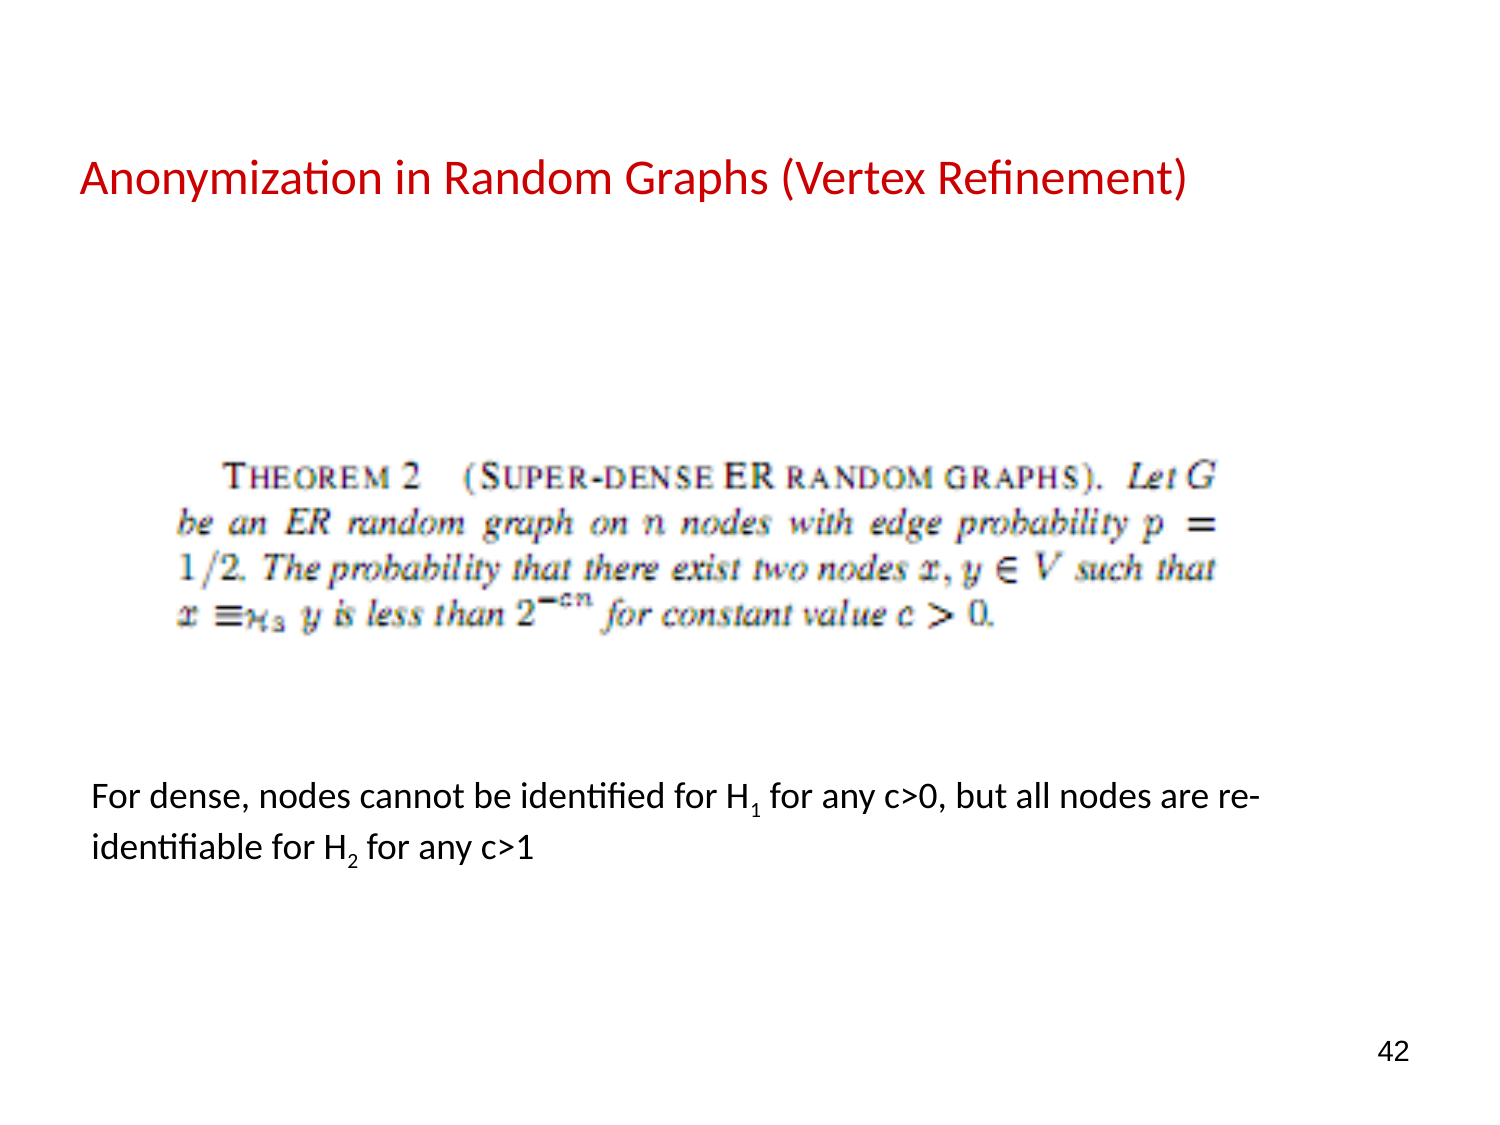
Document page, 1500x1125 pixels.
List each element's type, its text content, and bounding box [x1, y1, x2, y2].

text_box Anonymization in Random Graphs (Vertex Refinement) [64, 137, 1459, 212]
picture [100, 444, 1294, 657]
slide_number 42 [1074, 1024, 1426, 1103]
text_box For dense, nodes cannot be identified for H1 for any c>0, but all nodes are re-identifiable for H2 for any c>1 [76, 763, 1388, 881]
